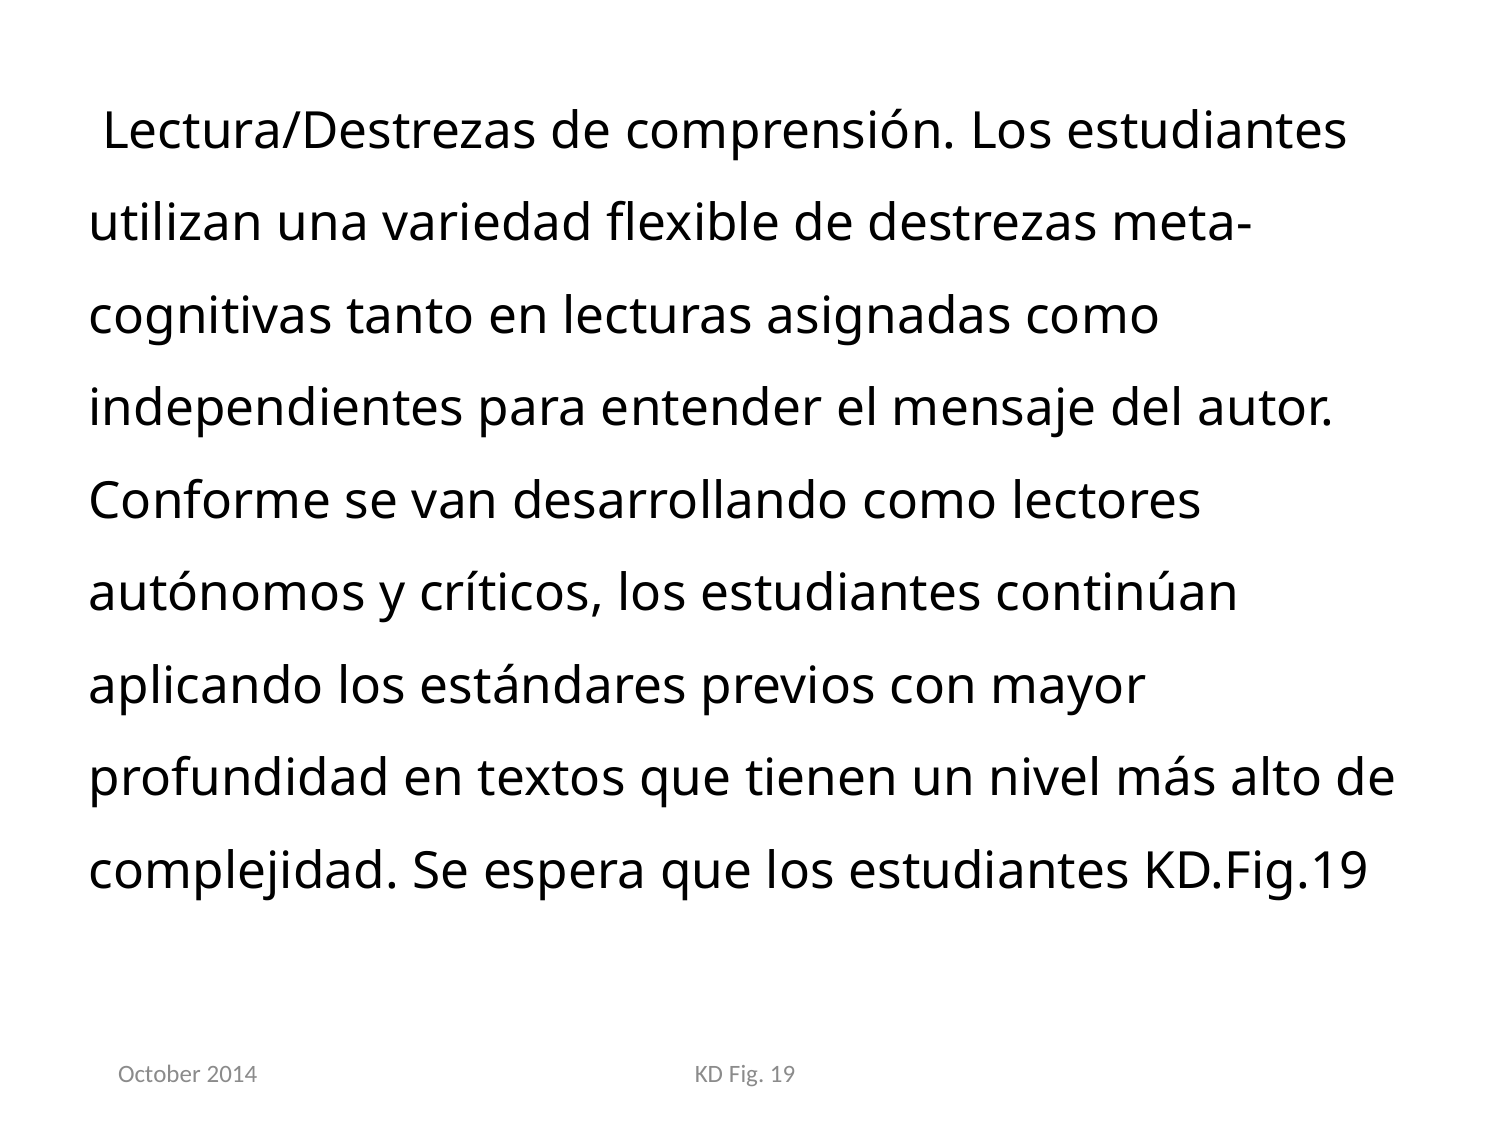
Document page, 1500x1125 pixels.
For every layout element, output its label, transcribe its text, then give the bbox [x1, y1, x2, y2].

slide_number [103, 1042, 441, 1103]
footer KD Fig. 19 [492, 1042, 999, 1103]
subtitle Lectura/Destrezas de comprensión. Los estudiantes utilizan una variedad flexible de destrezas meta-cognitivas tanto en lecturas asignadas como independientes para entender el mensaje del autor. Conforme se van desarrollando como lectores autónomos y críticos, los estudiantes continúan aplicando los estándares previos con mayor profundidad en textos que tienen un nivel más alto de complejidad. Se espera que los estudiantes KD.Fig.19 [73, 58, 1424, 1002]
